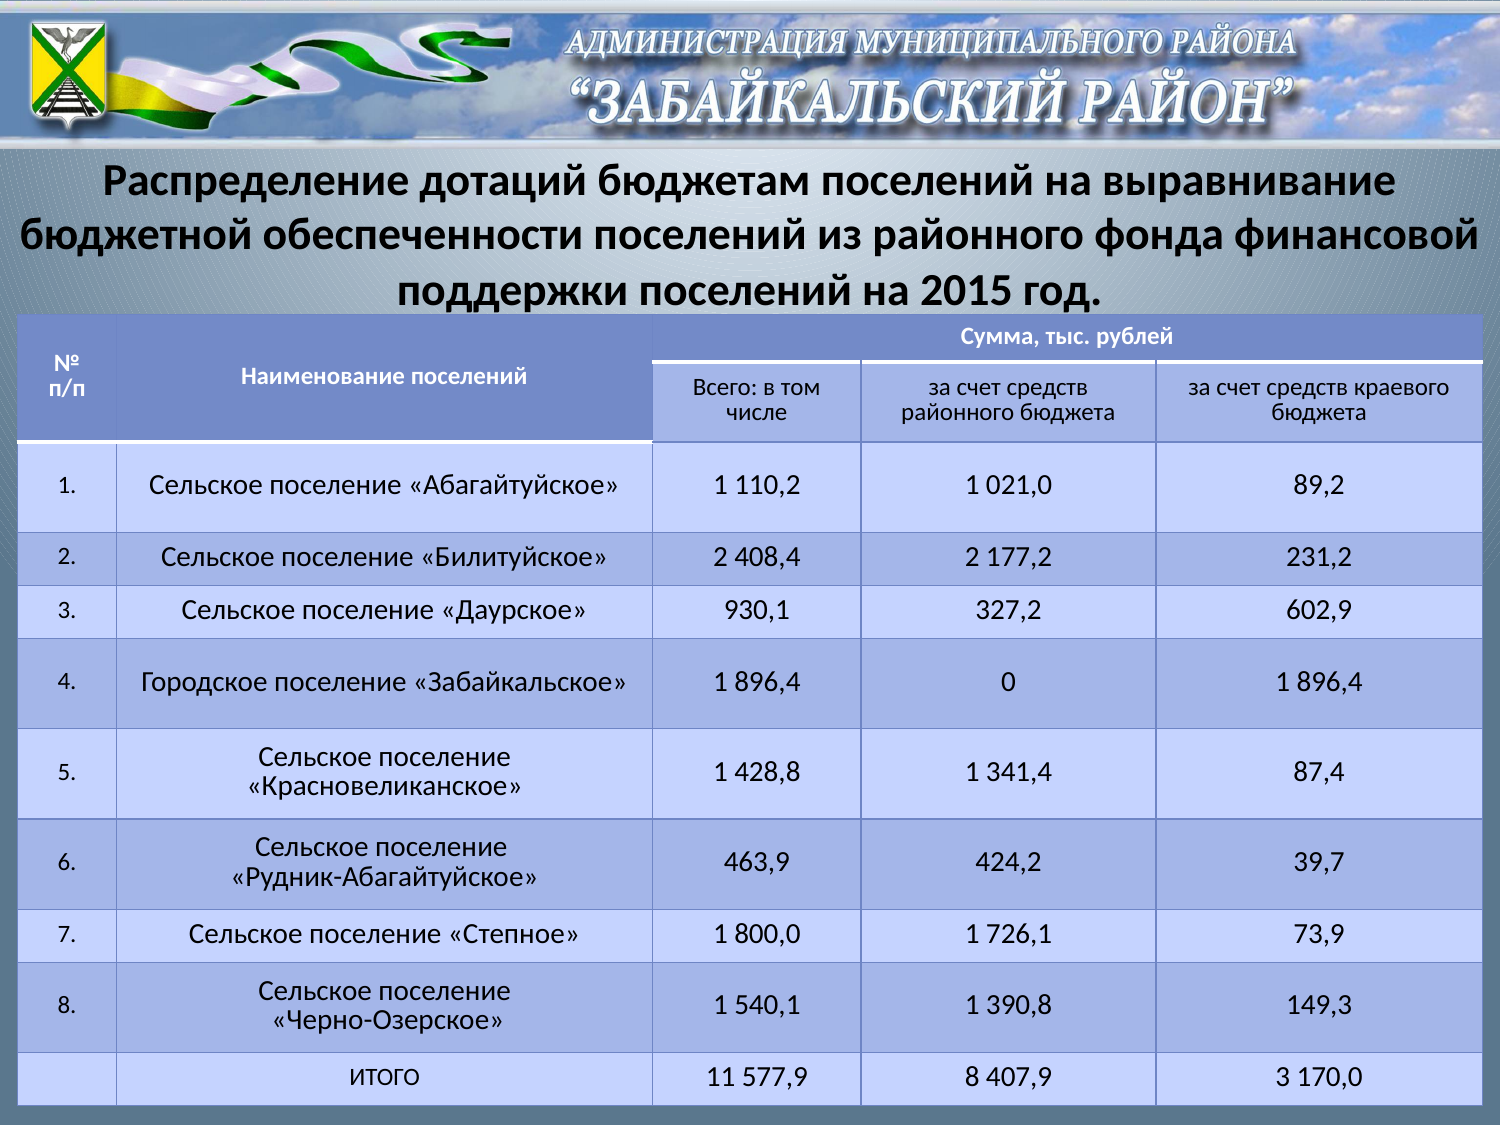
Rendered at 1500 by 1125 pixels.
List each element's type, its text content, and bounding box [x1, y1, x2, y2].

table_cell 3. [18, 586, 116, 638]
table_cell 1. [18, 444, 116, 532]
table_cell 8. [18, 963, 116, 1052]
table_cell 1 428,8 [653, 729, 860, 818]
table_cell 6. [18, 820, 116, 909]
table_cell 1 390,8 [862, 963, 1155, 1052]
table_header Наименование поселений [117, 315, 652, 440]
table_cell Сельское поселение «Черно-Озерское» [117, 963, 652, 1052]
table_cell Сельское поселение «Билитуйское» [117, 533, 652, 585]
table_cell Сельское поселение «Красновеликанское» [117, 729, 652, 818]
table_cell 39,7 [1157, 820, 1482, 909]
table_cell Сельское поселение «Даурское» [117, 586, 652, 638]
table_cell за счет средств районного бюджета [862, 364, 1155, 441]
table_cell 87,4 [1157, 729, 1482, 818]
table_cell Сельское поселение «Абагайтуйское» [117, 444, 652, 532]
table_cell за счет средств краевого бюджета [1157, 364, 1482, 441]
table_cell 1 726,1 [862, 910, 1155, 962]
table_cell 231,2 [1157, 533, 1482, 585]
table_cell 149,3 [1157, 963, 1482, 1052]
table_cell Сельское поселение «Степное» [117, 910, 652, 962]
table_cell 1 021,0 [862, 443, 1155, 532]
table_cell 89,2 [1157, 443, 1482, 532]
table_cell 424,2 [862, 820, 1155, 909]
table_cell 2 177,2 [862, 533, 1155, 585]
table_header № п/п [18, 315, 116, 440]
table_cell 2 408,4 [653, 533, 860, 585]
table_cell 5. [18, 729, 116, 818]
table_cell 11 577,9 [653, 1053, 860, 1105]
table_cell ИТОГО [117, 1053, 652, 1105]
table_cell Сельское поселение «Рудник-Абагайтуйское» [117, 820, 652, 909]
table_cell 4. [18, 639, 116, 728]
table_cell 463,9 [653, 820, 860, 909]
table_cell 1 896,4 [653, 639, 860, 728]
table_cell 8 407,9 [862, 1053, 1155, 1105]
table_cell 1 800,0 [653, 910, 860, 962]
table_cell 1 341,4 [862, 729, 1155, 818]
table_cell [18, 1053, 116, 1105]
table_cell 327,2 [862, 586, 1155, 638]
picture [0, 0, 1500, 150]
table_cell 1 540,1 [653, 963, 860, 1052]
table_cell 0 [862, 639, 1155, 728]
table_cell 1 896,4 [1157, 639, 1482, 728]
table_cell 7. [18, 910, 116, 962]
table_cell 73,9 [1157, 910, 1482, 962]
table_header Сумма, тыс. рублей [653, 315, 1482, 360]
table_cell 1 110,2 [653, 443, 860, 532]
table_cell 602,9 [1157, 586, 1482, 638]
table_cell Городское поселение «Забайкальское» [117, 639, 652, 728]
title Распределение дотаций бюджетам поселений на выравнивание бюджетной обеспеченности поселений из районного фонда финансовой поддержки поселений на 2015 год. [0, 158, 1500, 315]
table_cell 930,1 [653, 586, 860, 638]
table_cell Всего: в том числе [653, 364, 860, 441]
table_cell 3 170,0 [1157, 1053, 1482, 1105]
table_cell 2. [18, 533, 116, 585]
